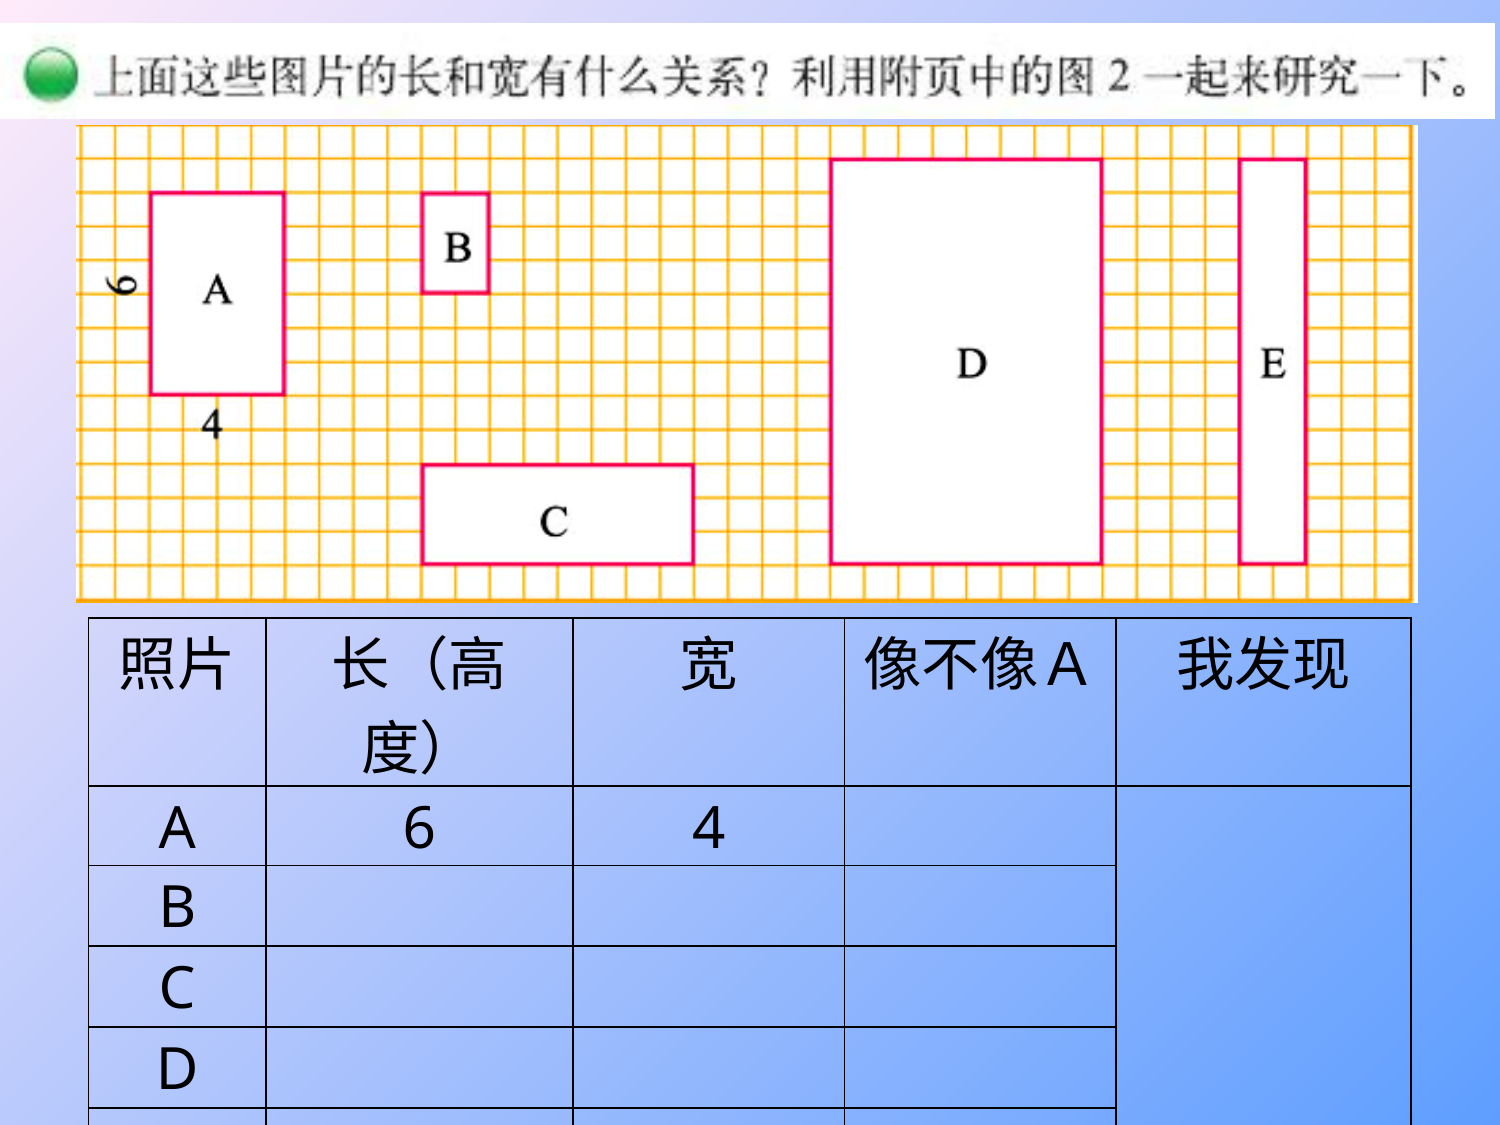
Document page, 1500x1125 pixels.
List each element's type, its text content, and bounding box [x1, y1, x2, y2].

table_cell [1117, 787, 1410, 1125]
table_cell [845, 866, 1115, 945]
table_cell [845, 947, 1115, 1026]
table_cell [267, 866, 572, 945]
table_cell [267, 947, 572, 1026]
table_header 宽 [574, 619, 844, 785]
table_cell B [89, 866, 265, 945]
table_cell E [89, 1109, 265, 1125]
table_cell [845, 1028, 1115, 1107]
table_cell [574, 947, 844, 1026]
table_cell [267, 1028, 572, 1107]
table_cell [845, 787, 1115, 865]
table_header 长（高度） [267, 619, 572, 785]
picture [76, 125, 1418, 603]
picture [0, 23, 1495, 119]
table_cell 4 [574, 787, 844, 865]
table_cell D [89, 1028, 265, 1107]
table_cell C [89, 947, 265, 1026]
table_header 像不像Ａ [845, 619, 1115, 785]
table_cell [267, 1109, 572, 1125]
table_cell [574, 1109, 844, 1125]
table_cell [845, 1109, 1115, 1125]
table_cell 6 [267, 787, 572, 865]
table_header 我发现 [1117, 619, 1410, 785]
table_cell [574, 1028, 844, 1107]
table_cell [574, 866, 844, 945]
table_header 照片 [89, 619, 265, 785]
table_cell A [89, 787, 265, 865]
